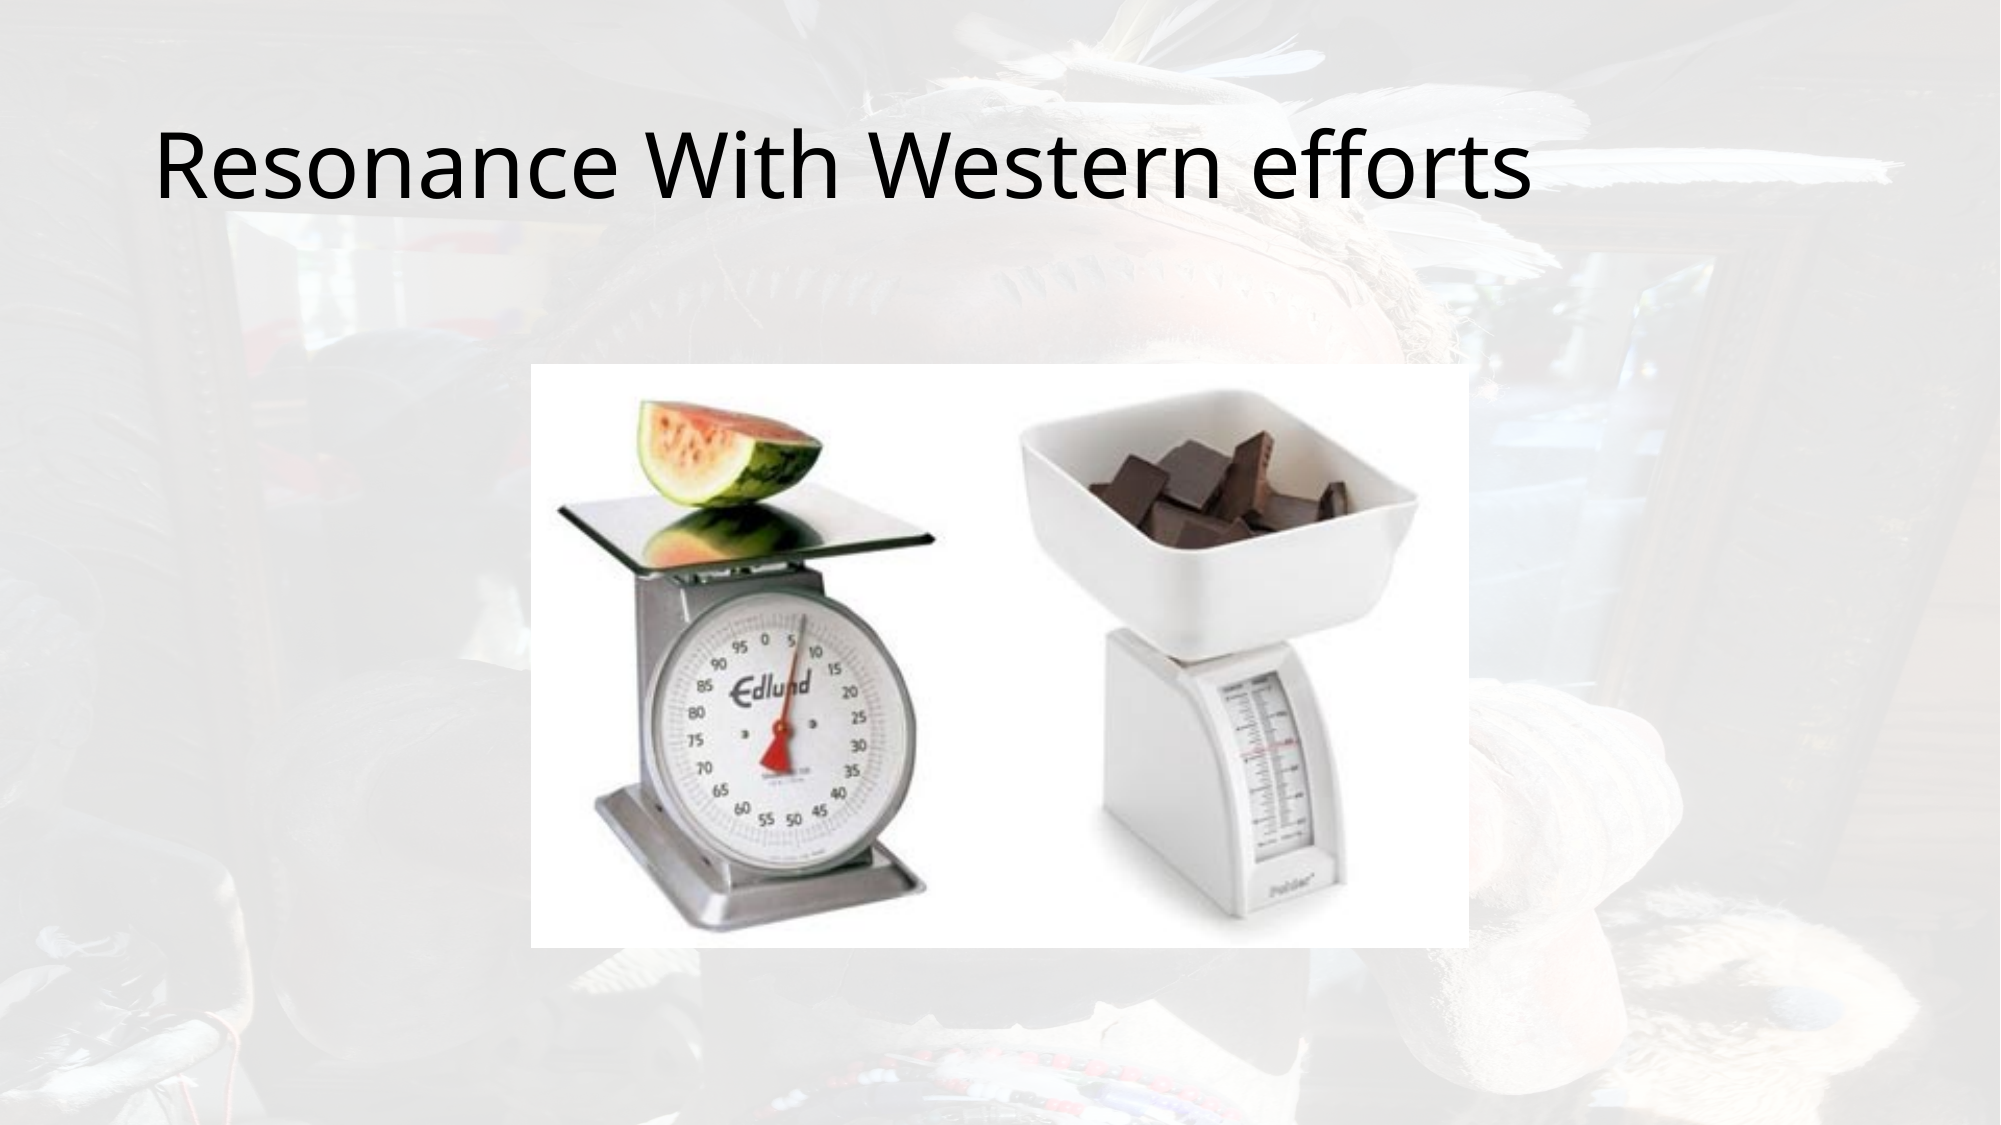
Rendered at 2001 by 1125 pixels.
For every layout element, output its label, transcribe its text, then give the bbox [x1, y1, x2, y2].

title Resonance With Western efforts [137, 59, 1863, 278]
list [531, 364, 1469, 948]
